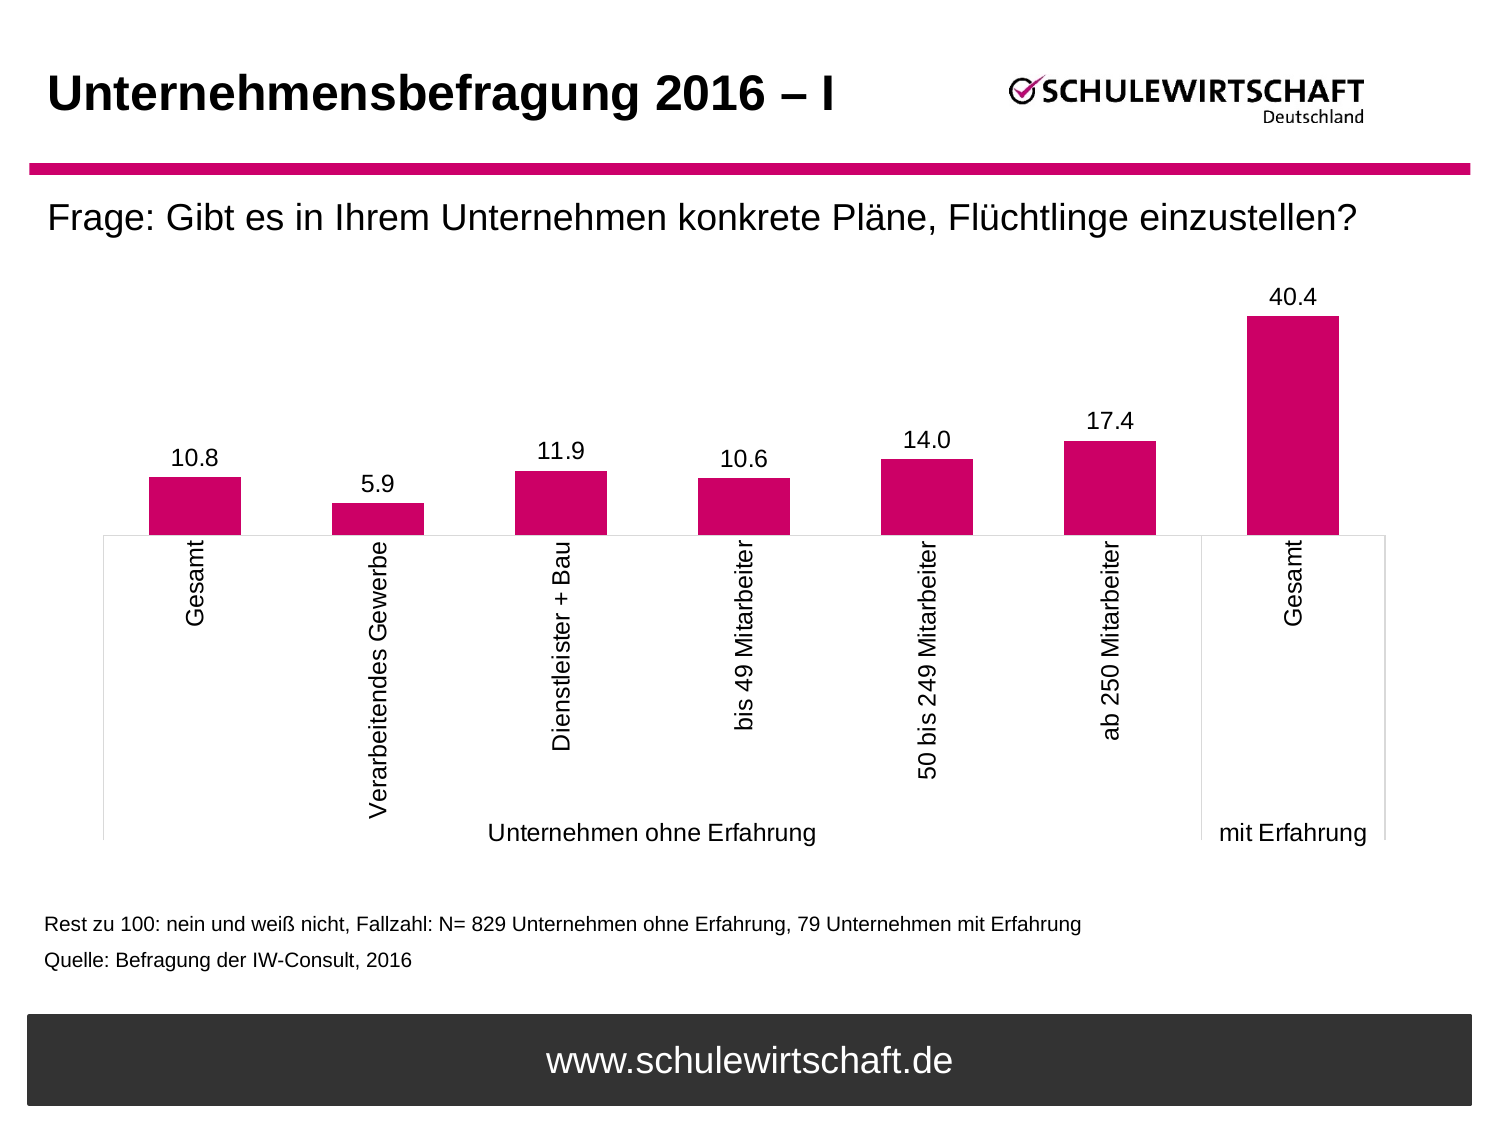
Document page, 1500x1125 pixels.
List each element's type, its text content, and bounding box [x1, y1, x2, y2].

title Unternehmensbefragung 2016 – I [32, 38, 919, 143]
text_box Frage: Gibt es in Ihrem Unternehmen konkrete Pläne, Flüchtlinge einzustellen? [32, 195, 1471, 246]
picture [1009, 74, 1364, 123]
text_box Rest zu 100: nein und weiß nicht, Fallzahl: N= 829 Unternehmen ohne Erfahrung, 79 Unternehmen mit Erfahrung Quelle: Befragung der IW-Consult, 2016 [29, 893, 1424, 979]
chart [76, 278, 1412, 858]
